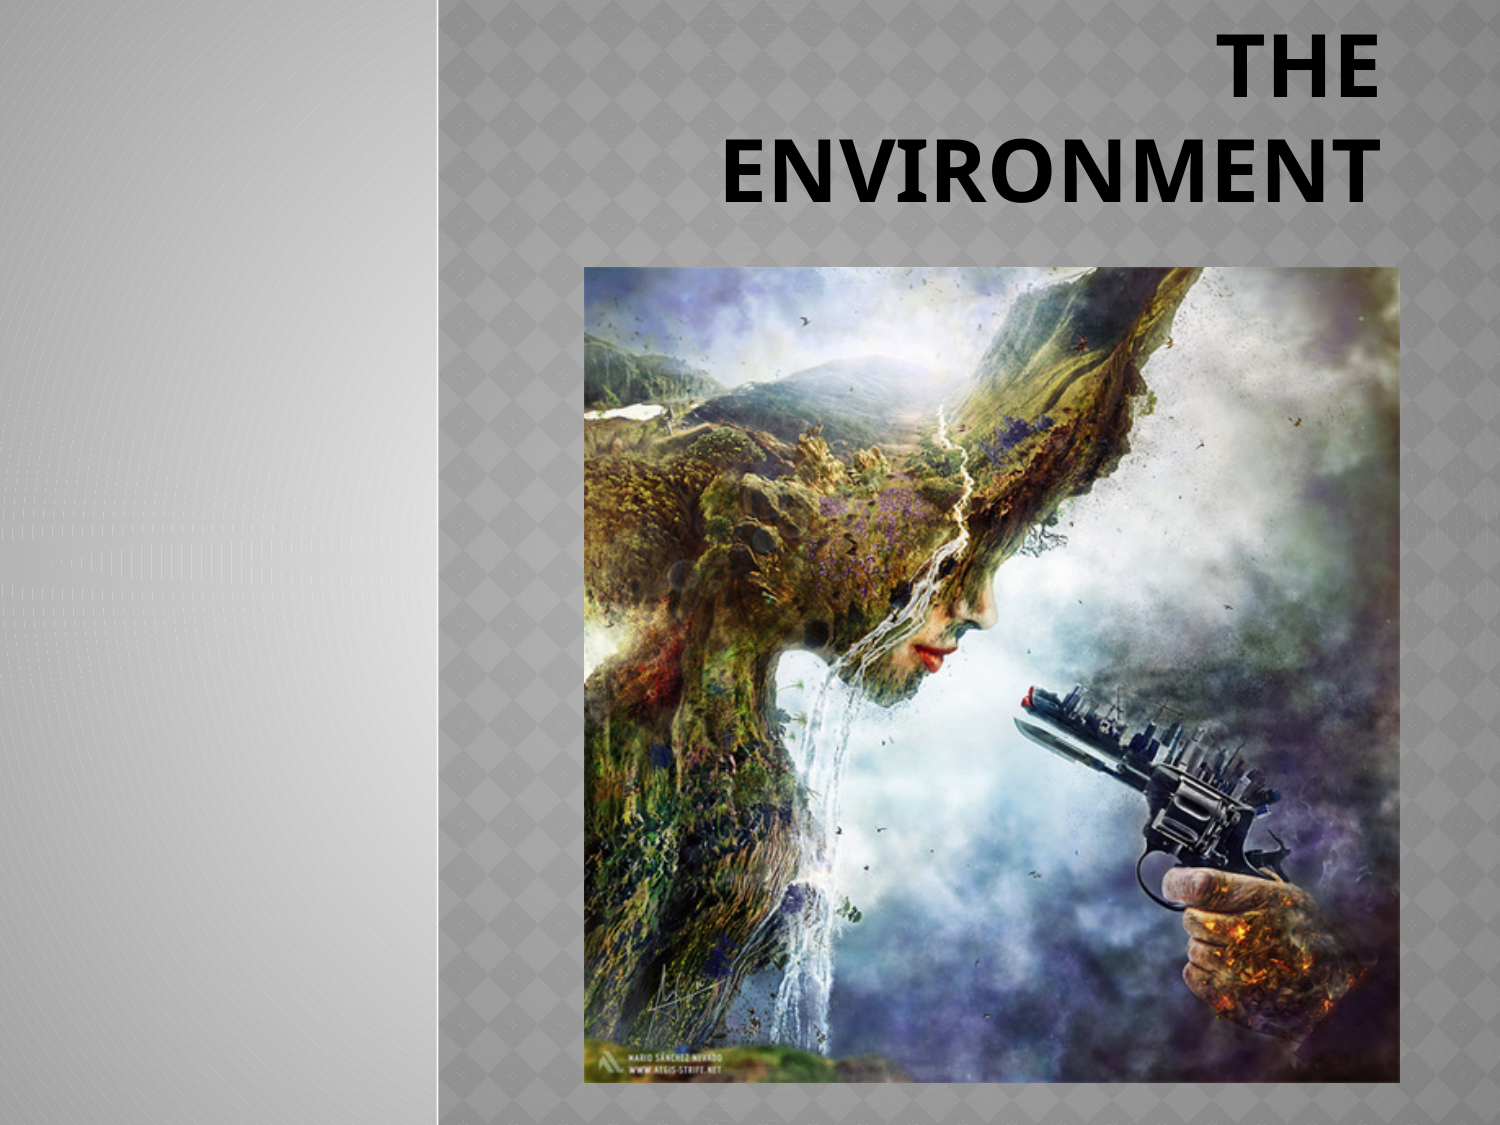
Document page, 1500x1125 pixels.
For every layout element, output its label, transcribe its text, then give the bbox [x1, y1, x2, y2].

picture [584, 266, 1401, 1083]
title The environment [552, 87, 1390, 220]
